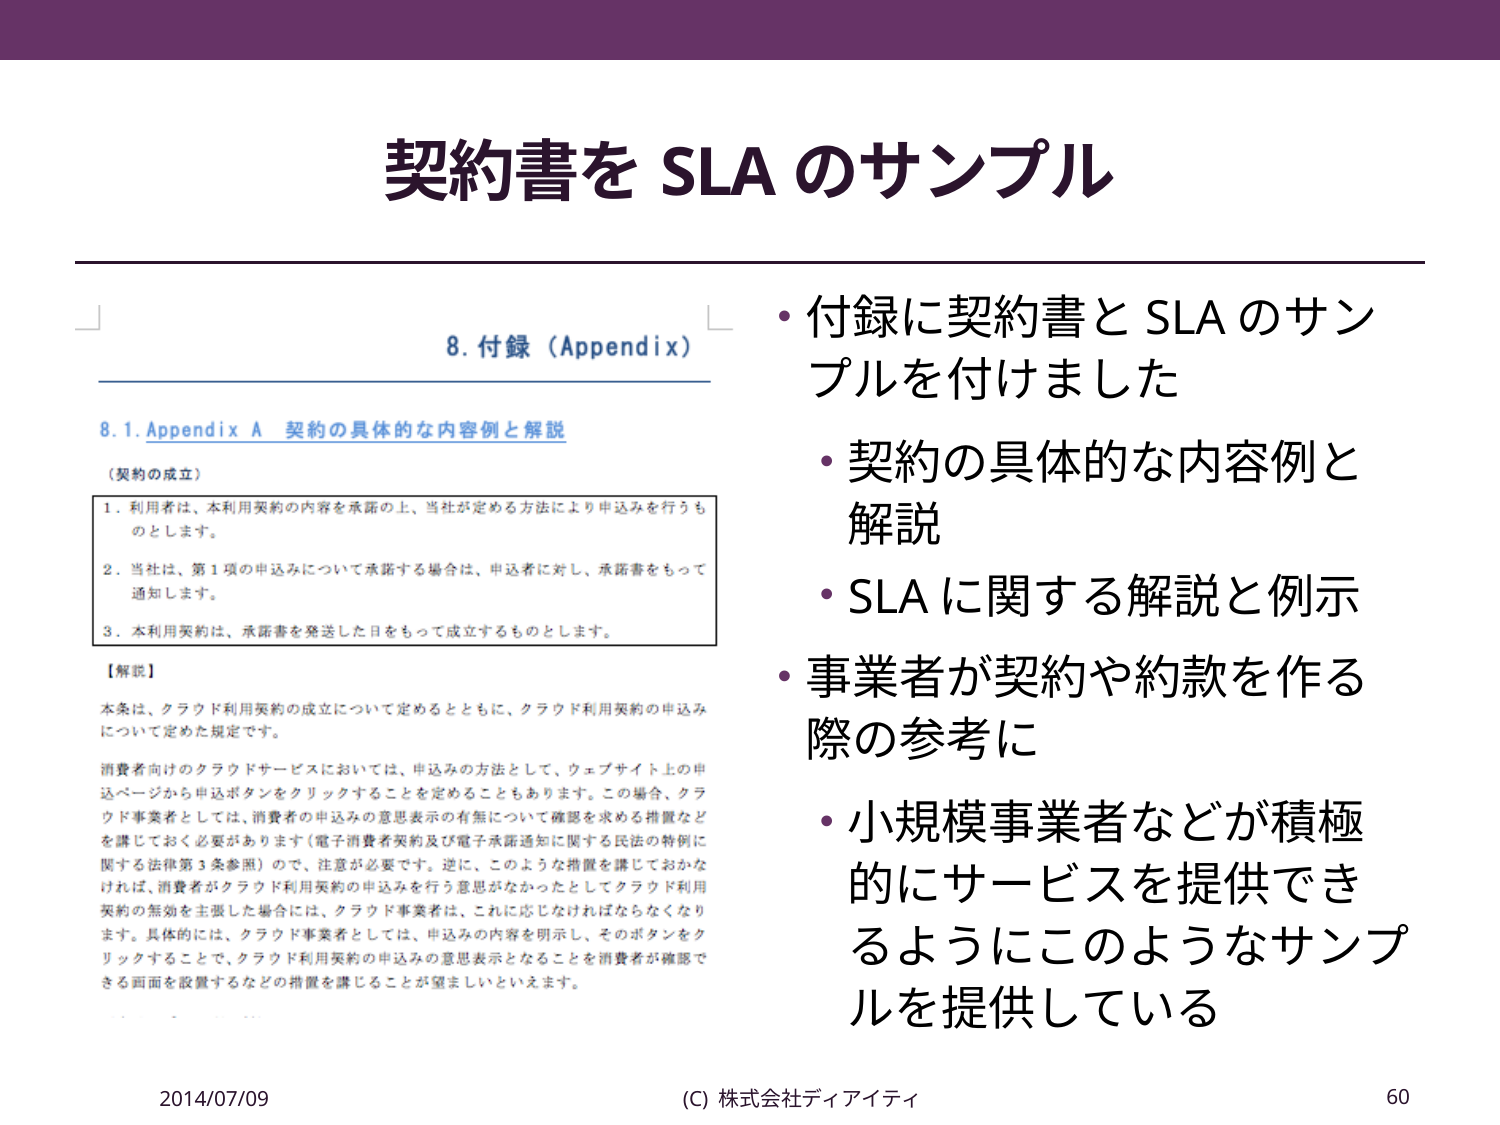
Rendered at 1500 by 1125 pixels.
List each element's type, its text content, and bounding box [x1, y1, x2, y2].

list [74, 274, 738, 1049]
list 付録に契約書とSLAのサンプルを付けました 契約の具体的な内容例と解説 SLAに関する解説と例示 事業者が契約や約款を作る際の参考に 小規模事業者などが積極的にサービスを提供できるようにこのようなサンプルを提供している [762, 274, 1425, 1049]
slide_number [75, 1071, 354, 1125]
footer (C) 株式会社ディアイティ [367, 1071, 1238, 1125]
title 契約書をSLAのサンプル [75, 87, 1425, 250]
slide_number 60 [1250, 1071, 1425, 1125]
